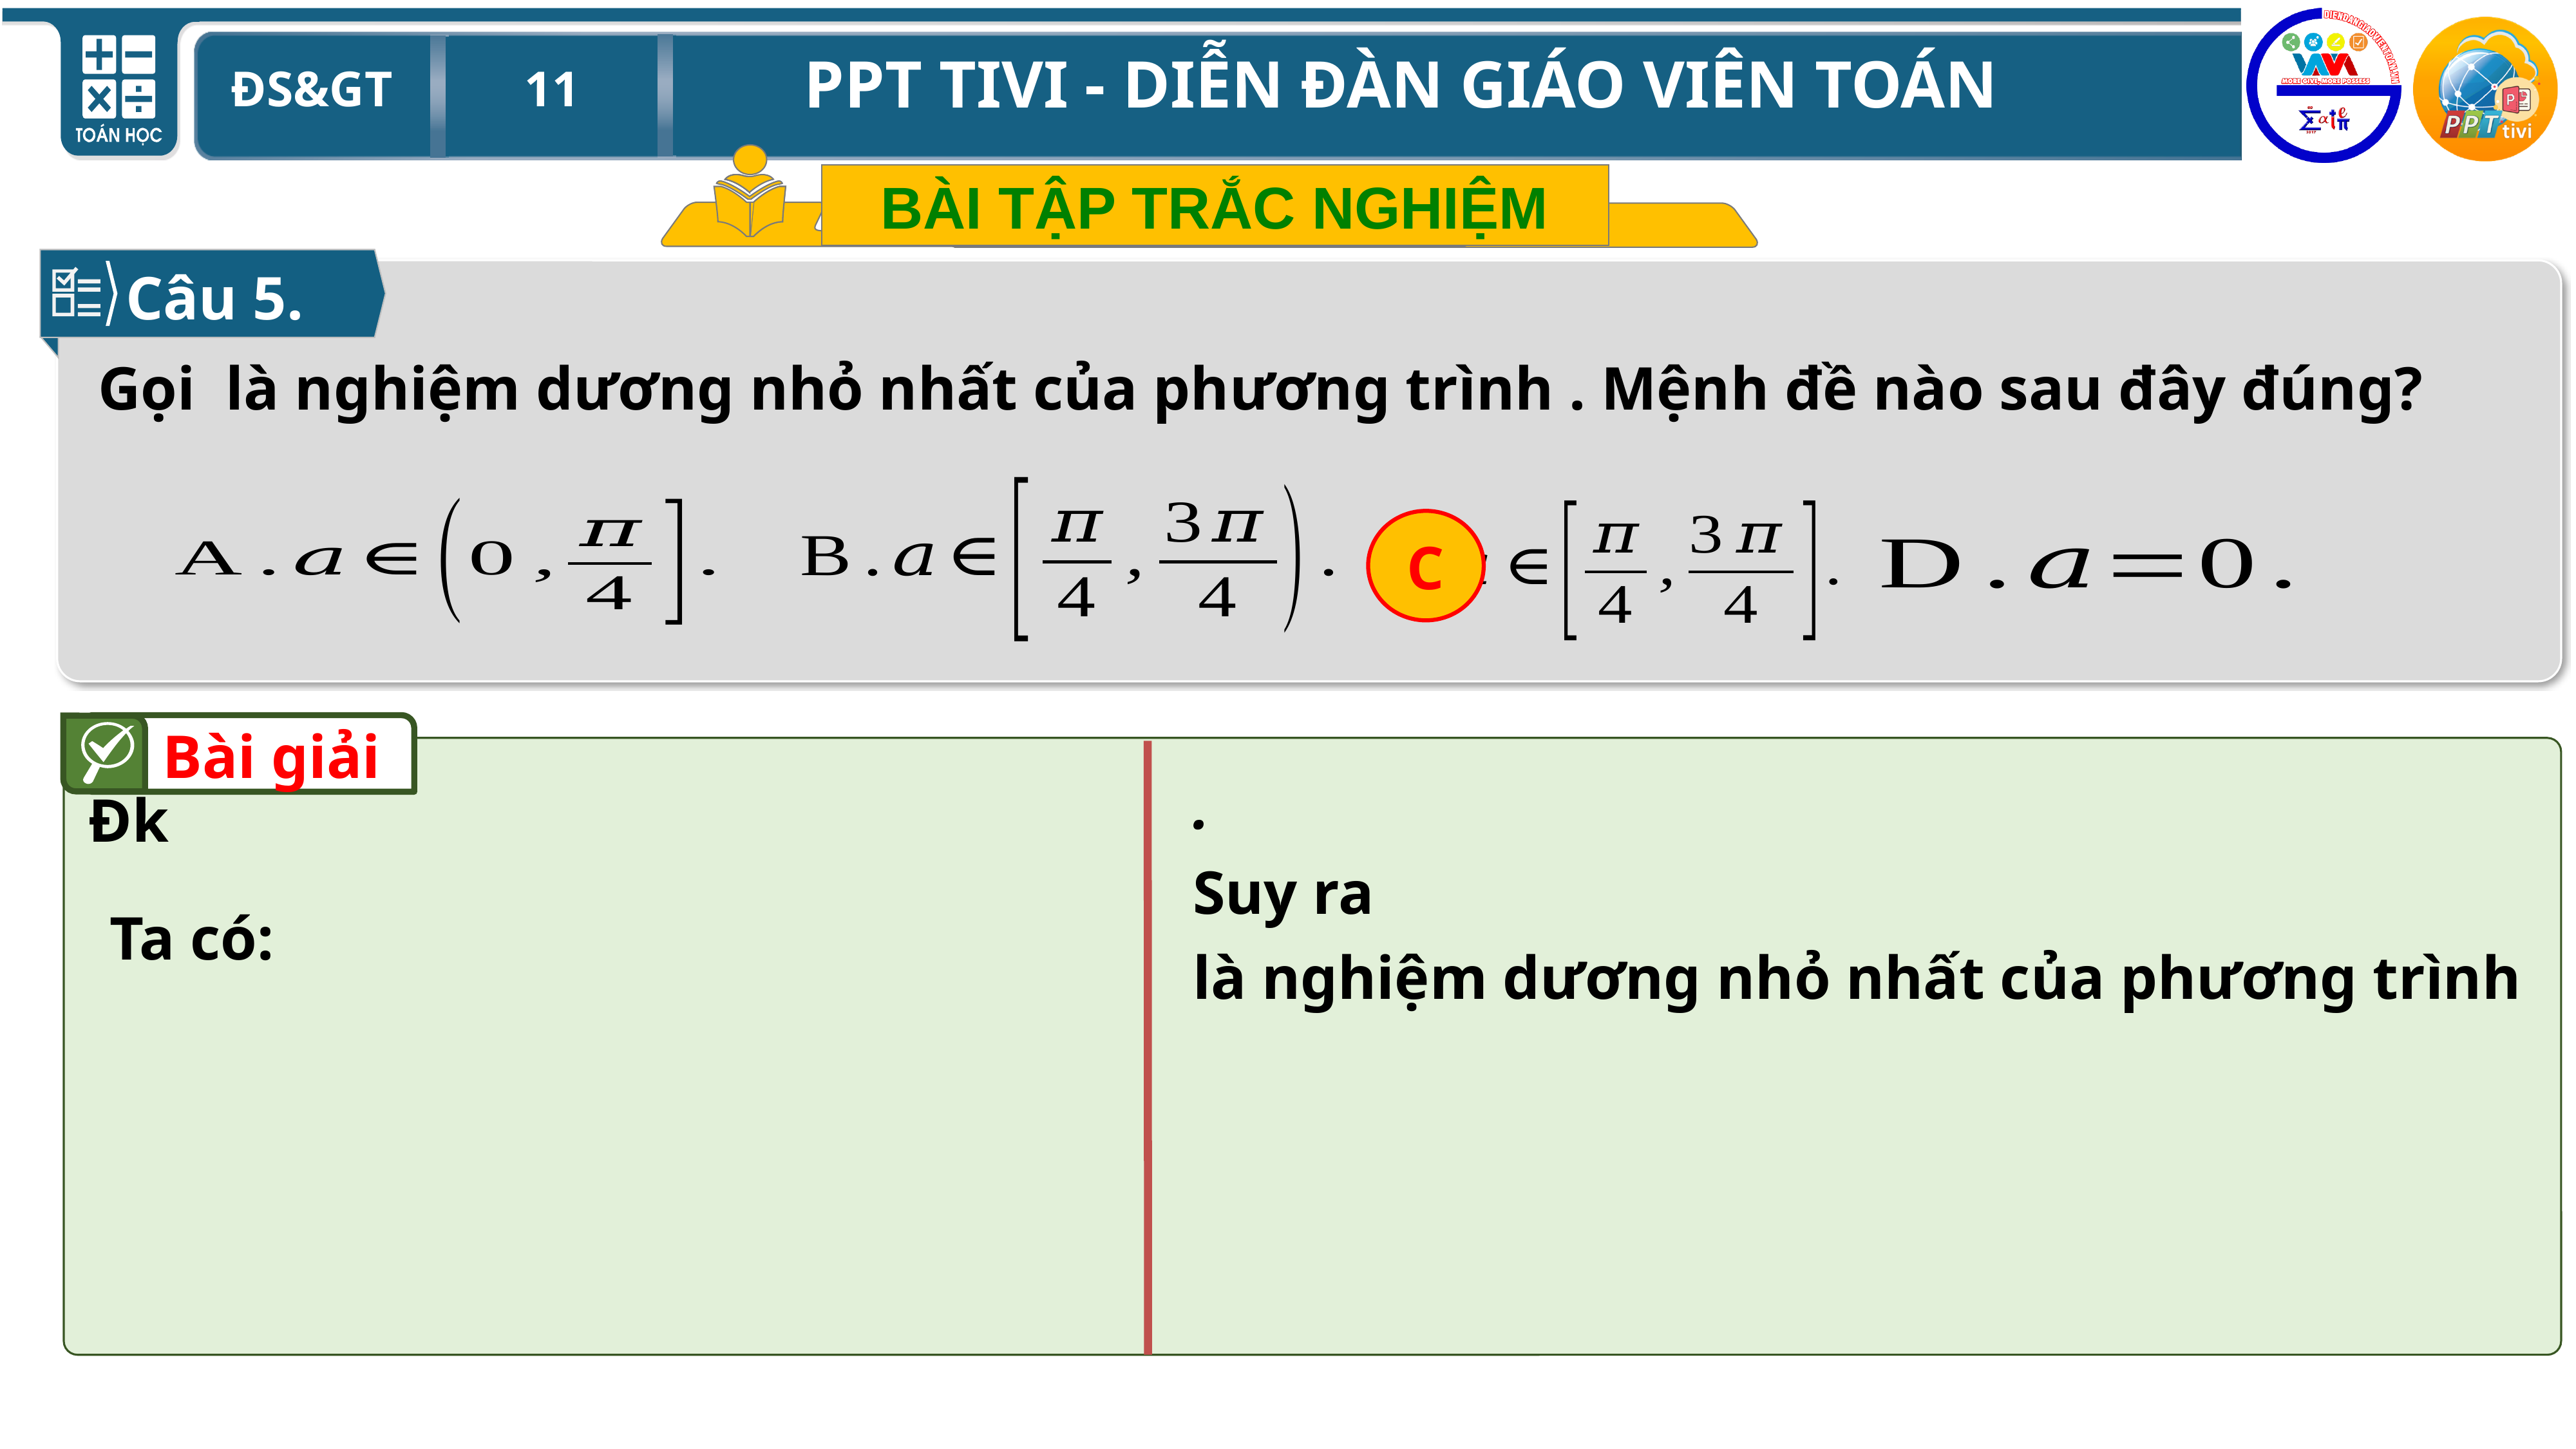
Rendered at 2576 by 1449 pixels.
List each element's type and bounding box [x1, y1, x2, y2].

picture [2246, 8, 2401, 163]
text_box [40, 249, 2561, 681]
text_box [63, 714, 2561, 1355]
picture [2412, 16, 2558, 162]
text_box [659, 144, 1759, 247]
picture [2, 22, 2242, 160]
